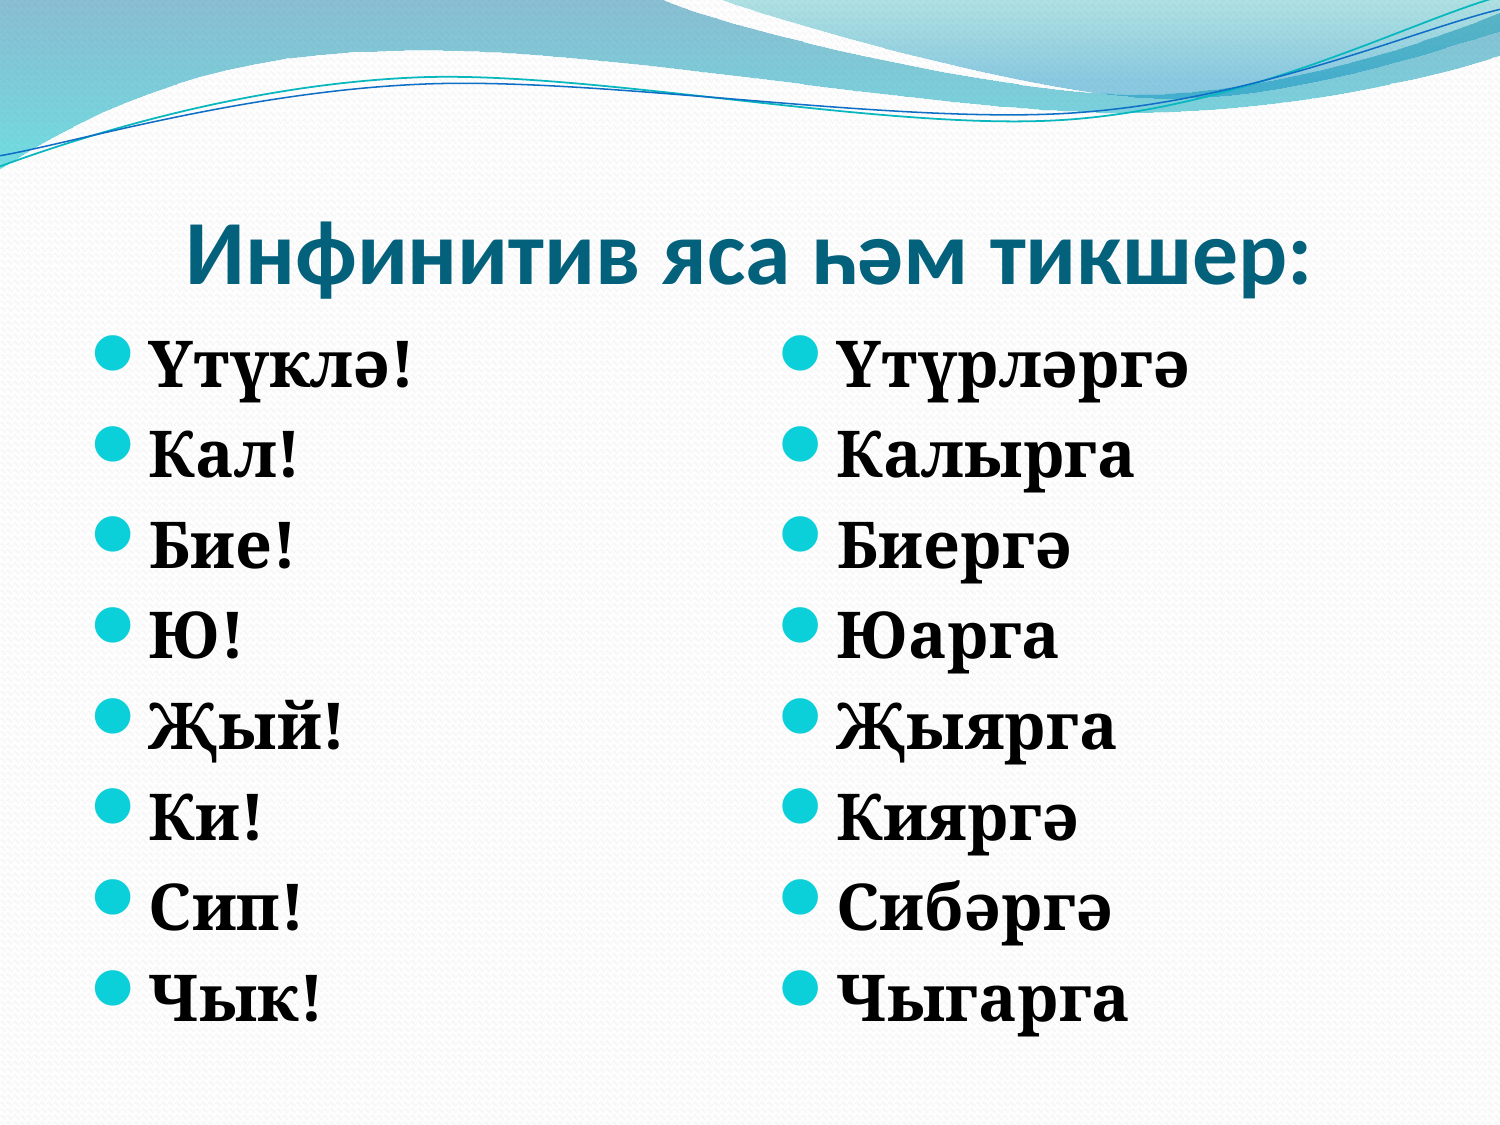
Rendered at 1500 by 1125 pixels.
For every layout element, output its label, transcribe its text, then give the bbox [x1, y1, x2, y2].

title Инфинитив яса һәм тикшер: [75, 115, 1425, 303]
list Үтүрләргә Калырга Биергә Юарга Җыярга Кияргә Сибәргә Чыгарга [762, 314, 1425, 1043]
list Үтүклә! Кал! Бие! Ю! Җый! Ки! Сип! Чык! [75, 314, 738, 1043]
